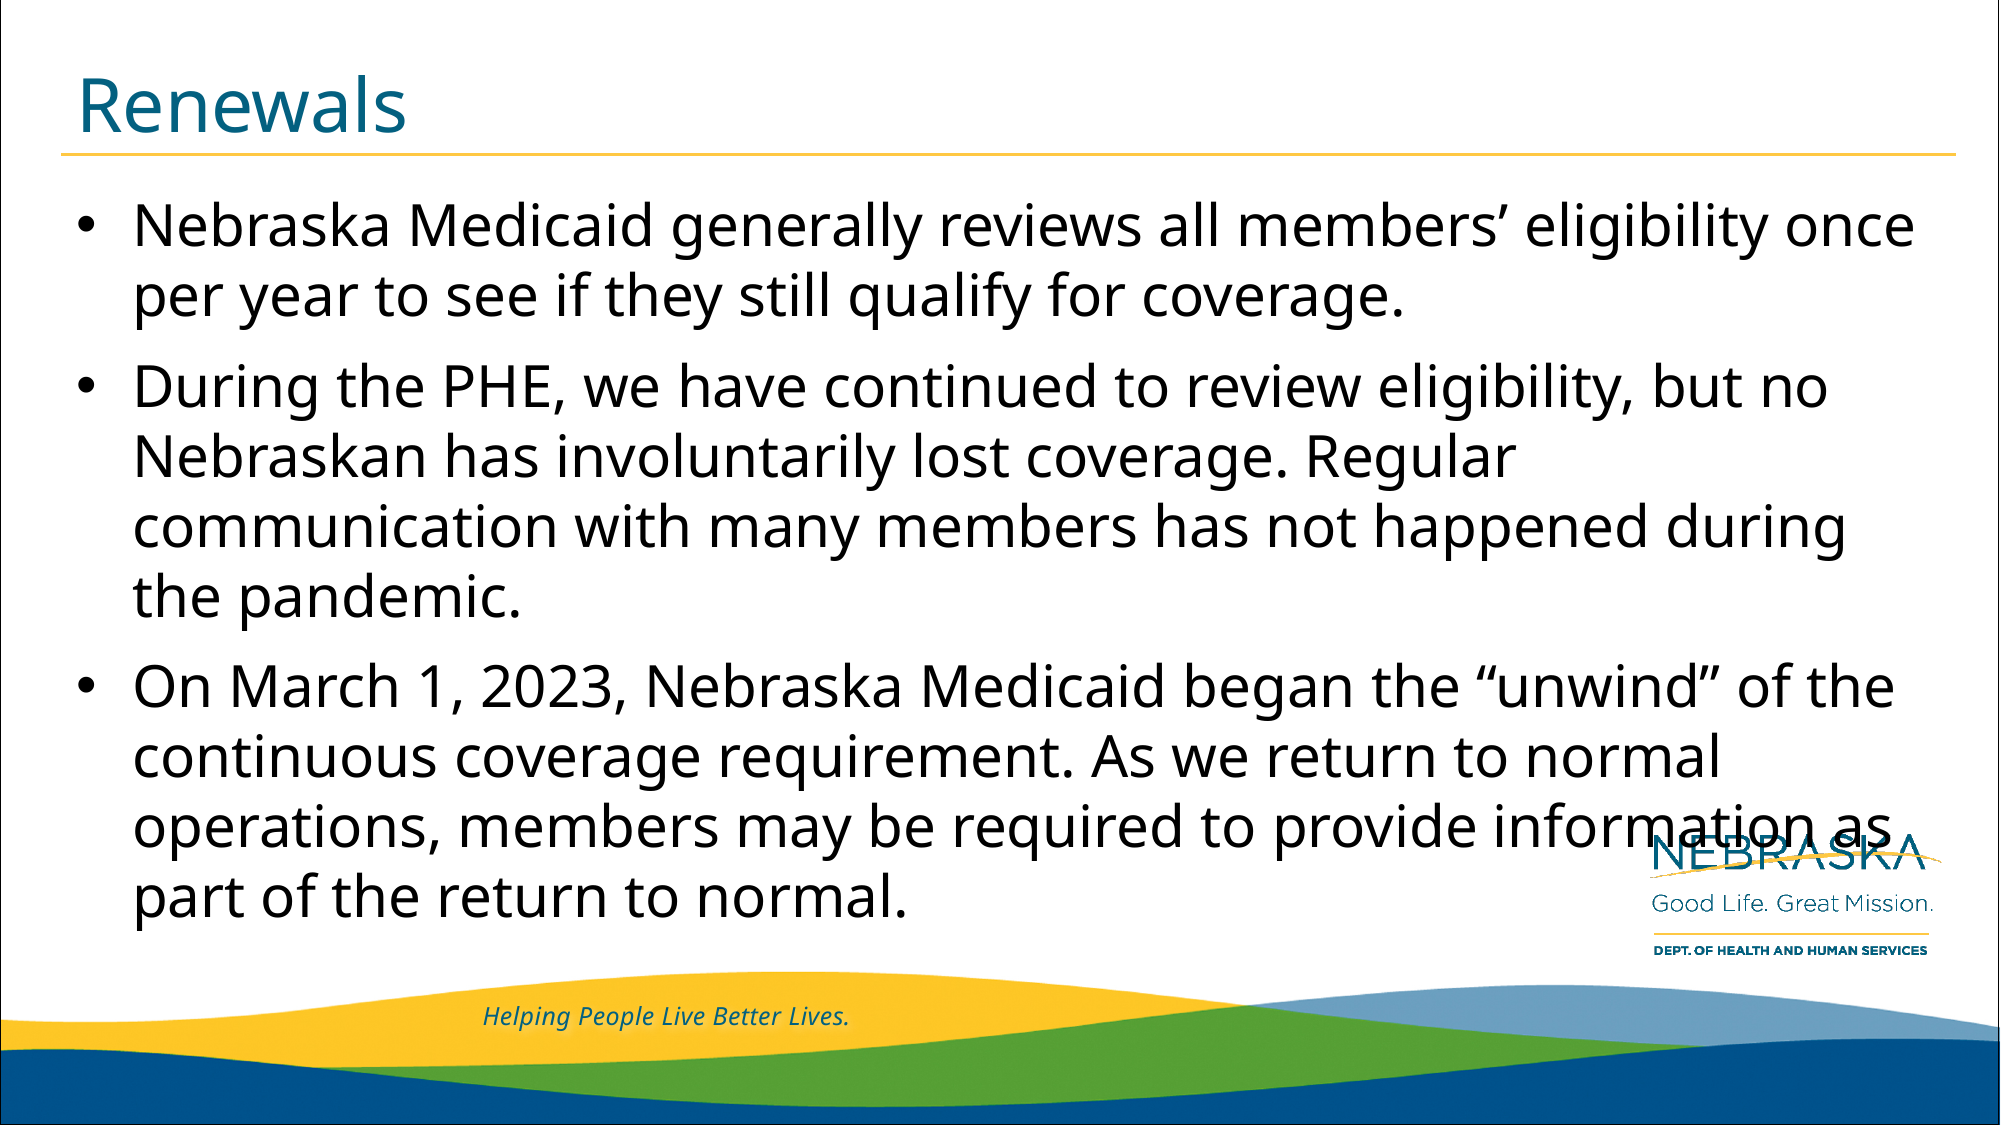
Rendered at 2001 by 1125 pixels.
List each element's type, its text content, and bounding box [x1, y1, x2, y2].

picture [1, 0, 1998, 1124]
title Renewals [61, 59, 1945, 175]
list Nebraska Medicaid generally reviews all members’ eligibility once per year to see if they still qualify for coverage. During the PHE, we have continued to review eligibility, but no Nebraskan has involuntarily lost coverage. Regular communication with many members has not happened during the pandemic. On March 1, 2023, Nebraska Medicaid began the “unwind” of the continuous coverage requirement. As we return to normal operations, members may be required to provide information as part of the return to normal. [61, 181, 1945, 1007]
